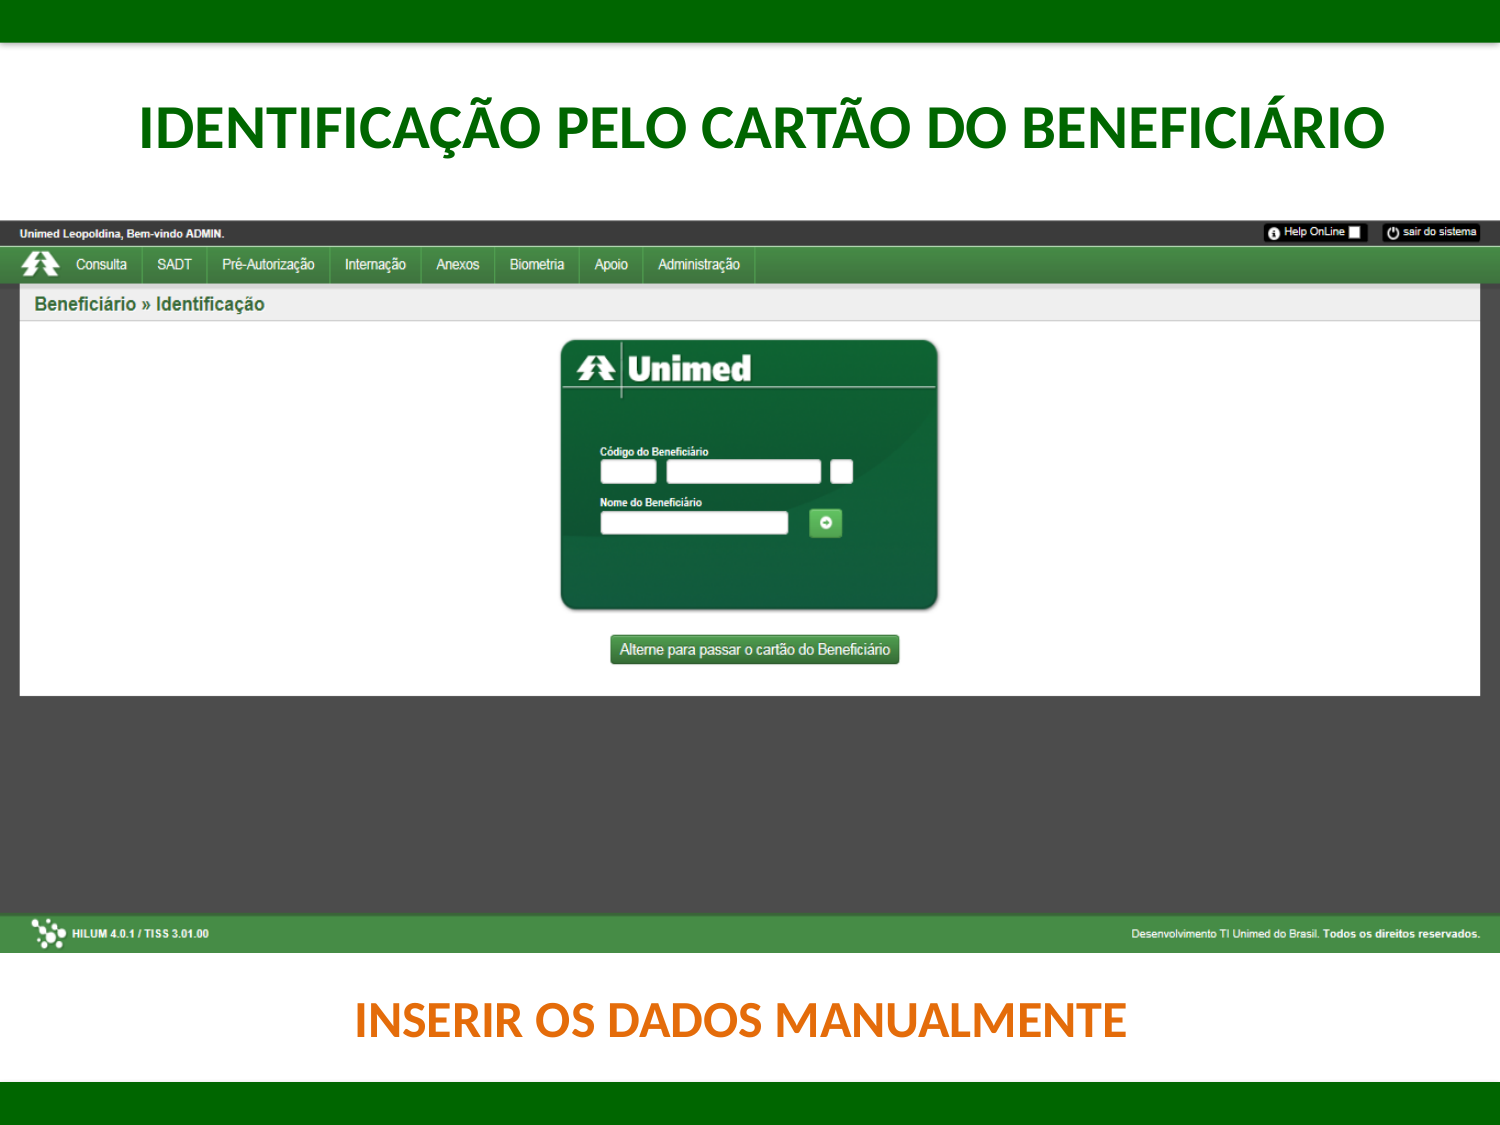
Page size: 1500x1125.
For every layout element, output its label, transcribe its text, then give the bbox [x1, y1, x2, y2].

text_box INSERIR OS DADOS MANUALMENTE [50, 977, 1433, 1055]
text_box [0, 1082, 1500, 1125]
text_box [0, 0, 1500, 43]
text_box IDENTIFICAÇÃO PELO CARTÃO DO BENEFICIÁRIO [123, 78, 1435, 168]
picture [0, 220, 1500, 953]
